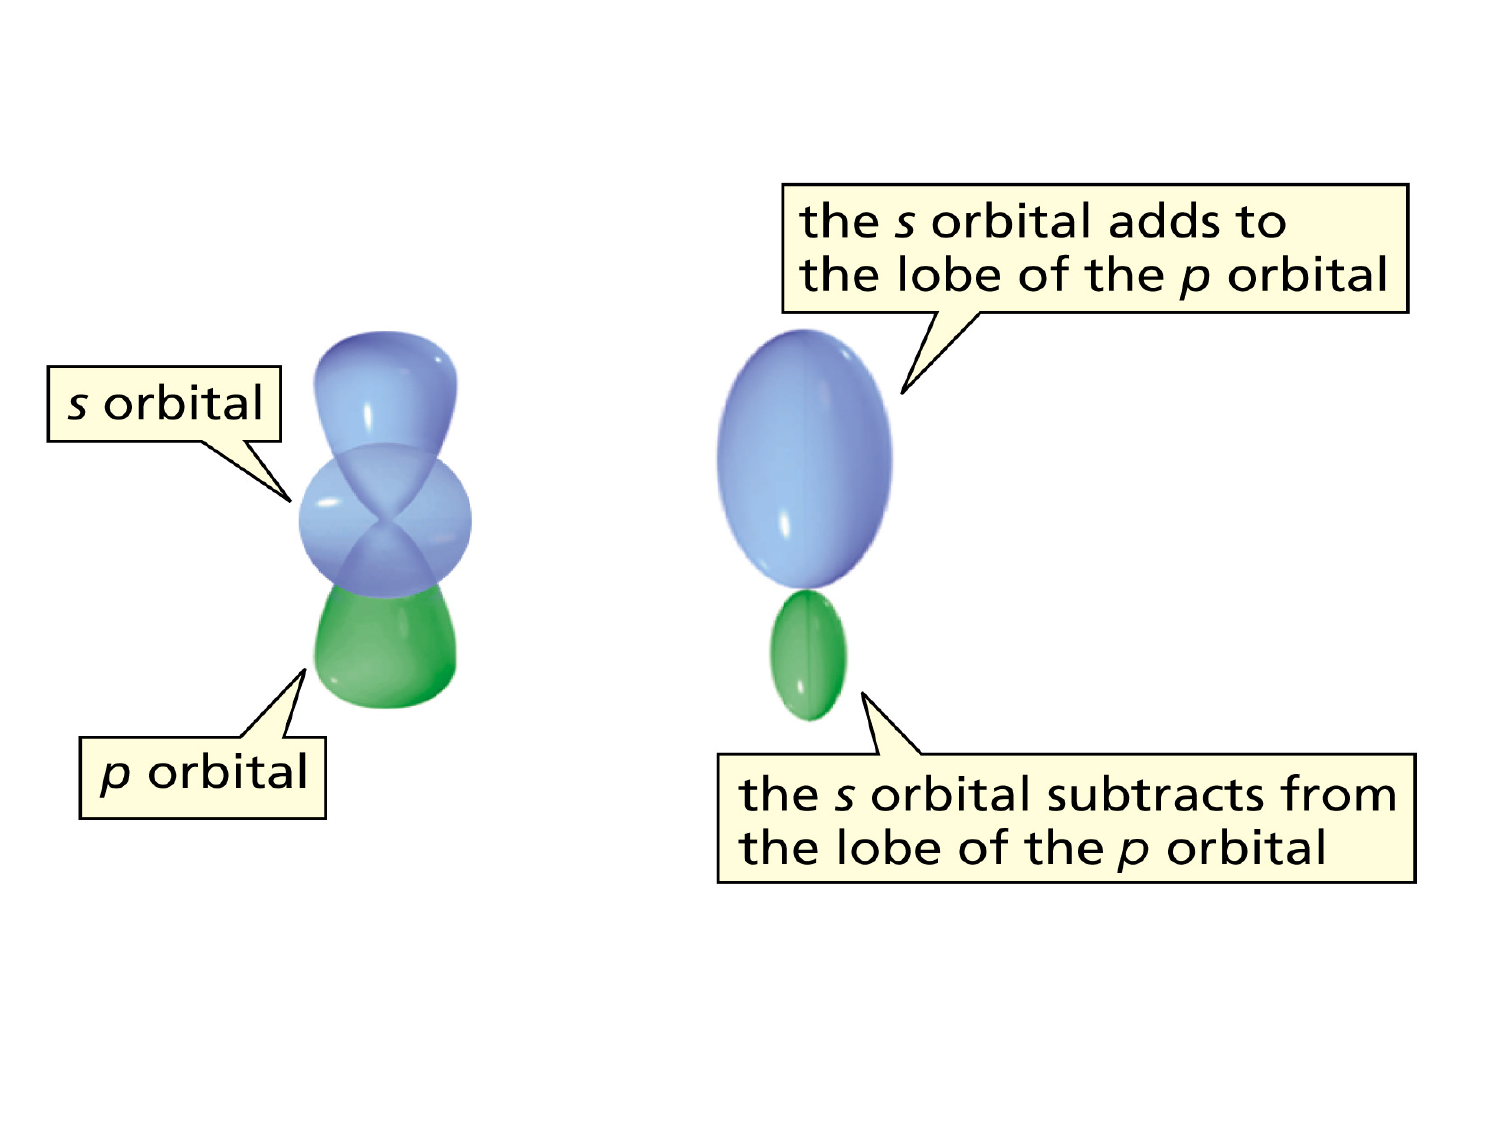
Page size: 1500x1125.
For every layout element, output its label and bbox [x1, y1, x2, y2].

picture [37, 62, 1426, 1004]
